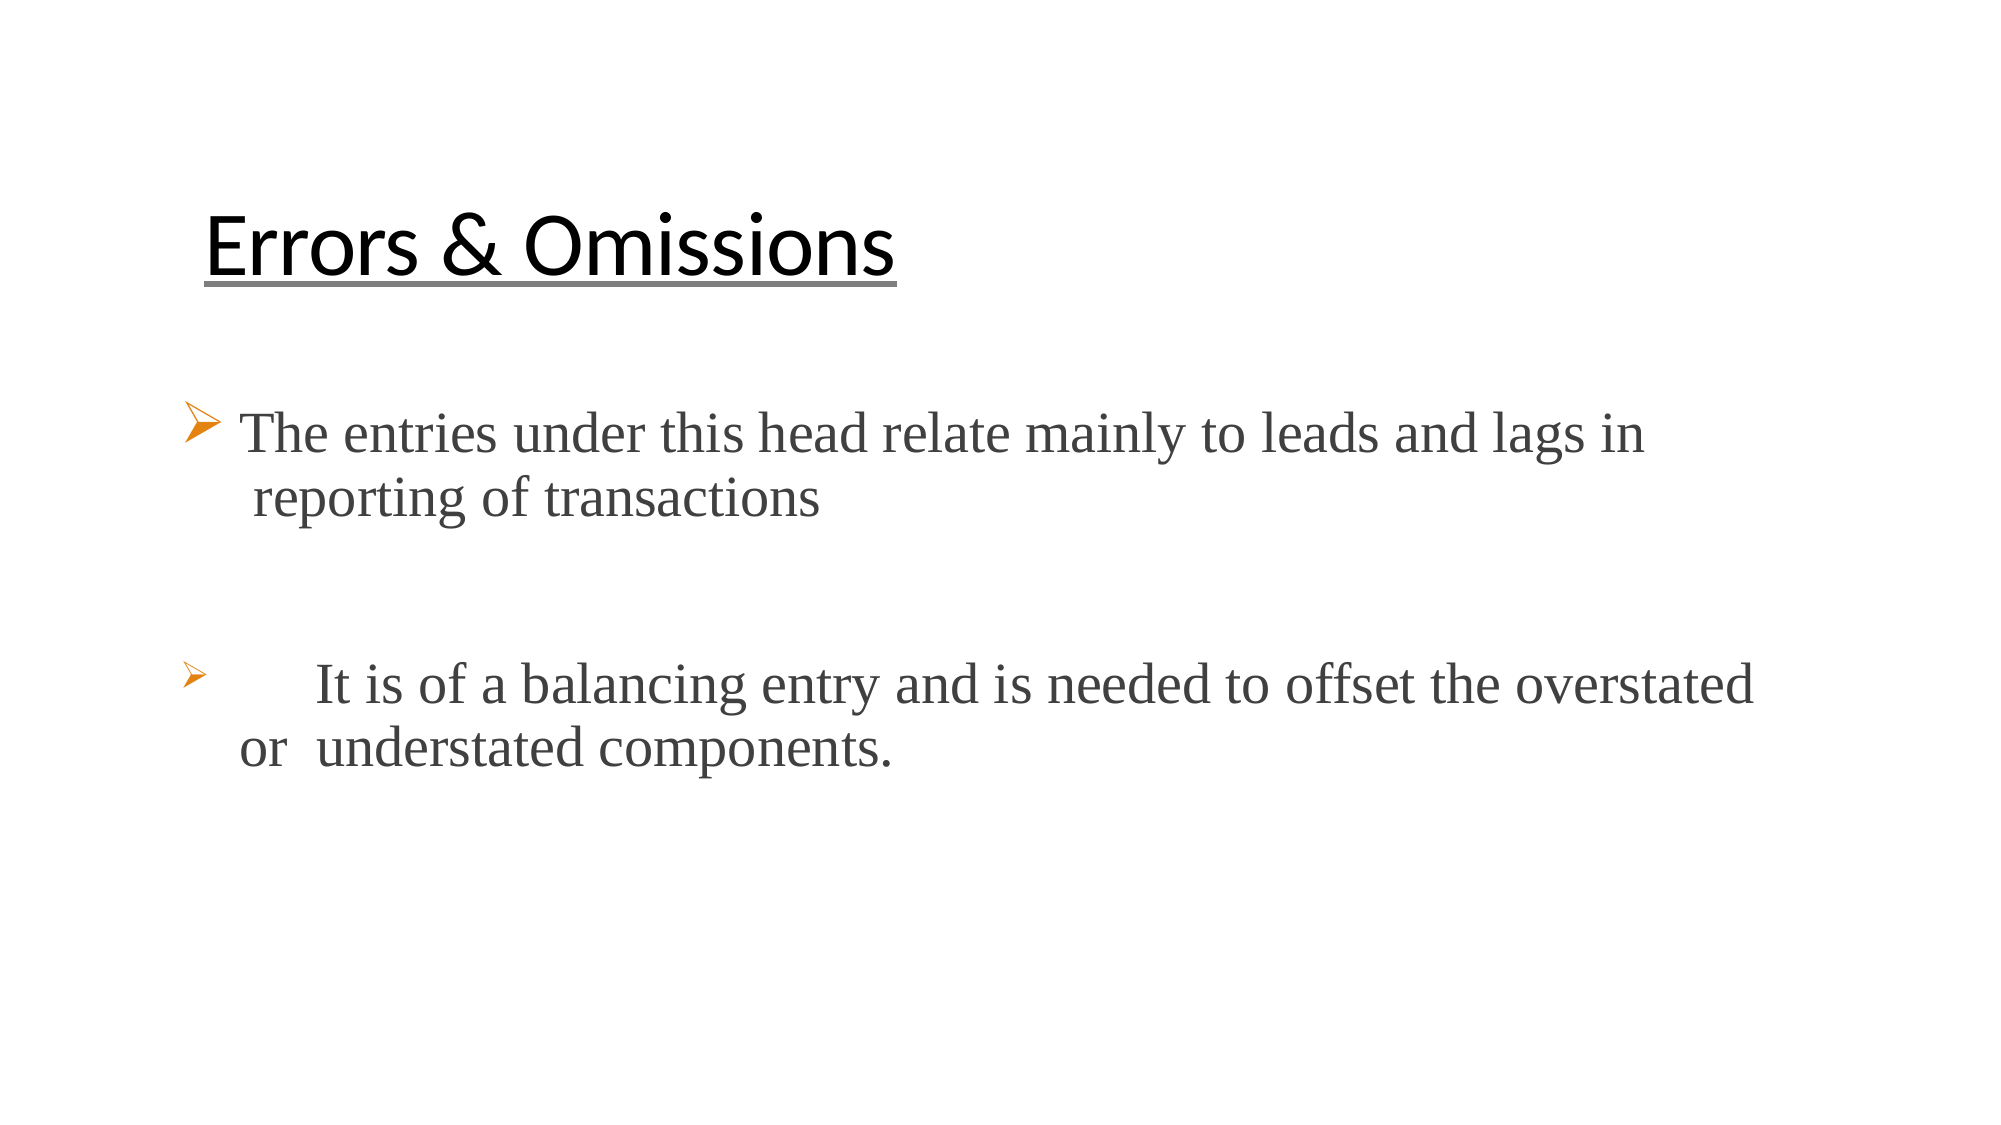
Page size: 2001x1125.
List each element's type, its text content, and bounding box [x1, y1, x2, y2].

text_box The entries under this head relate mainly to leads and lags in reporting of transactions It is of a balancing entry and is needed to offset the overstated or understated components. [177, 391, 1765, 779]
title Errors & Omissions [202, 142, 1833, 333]
